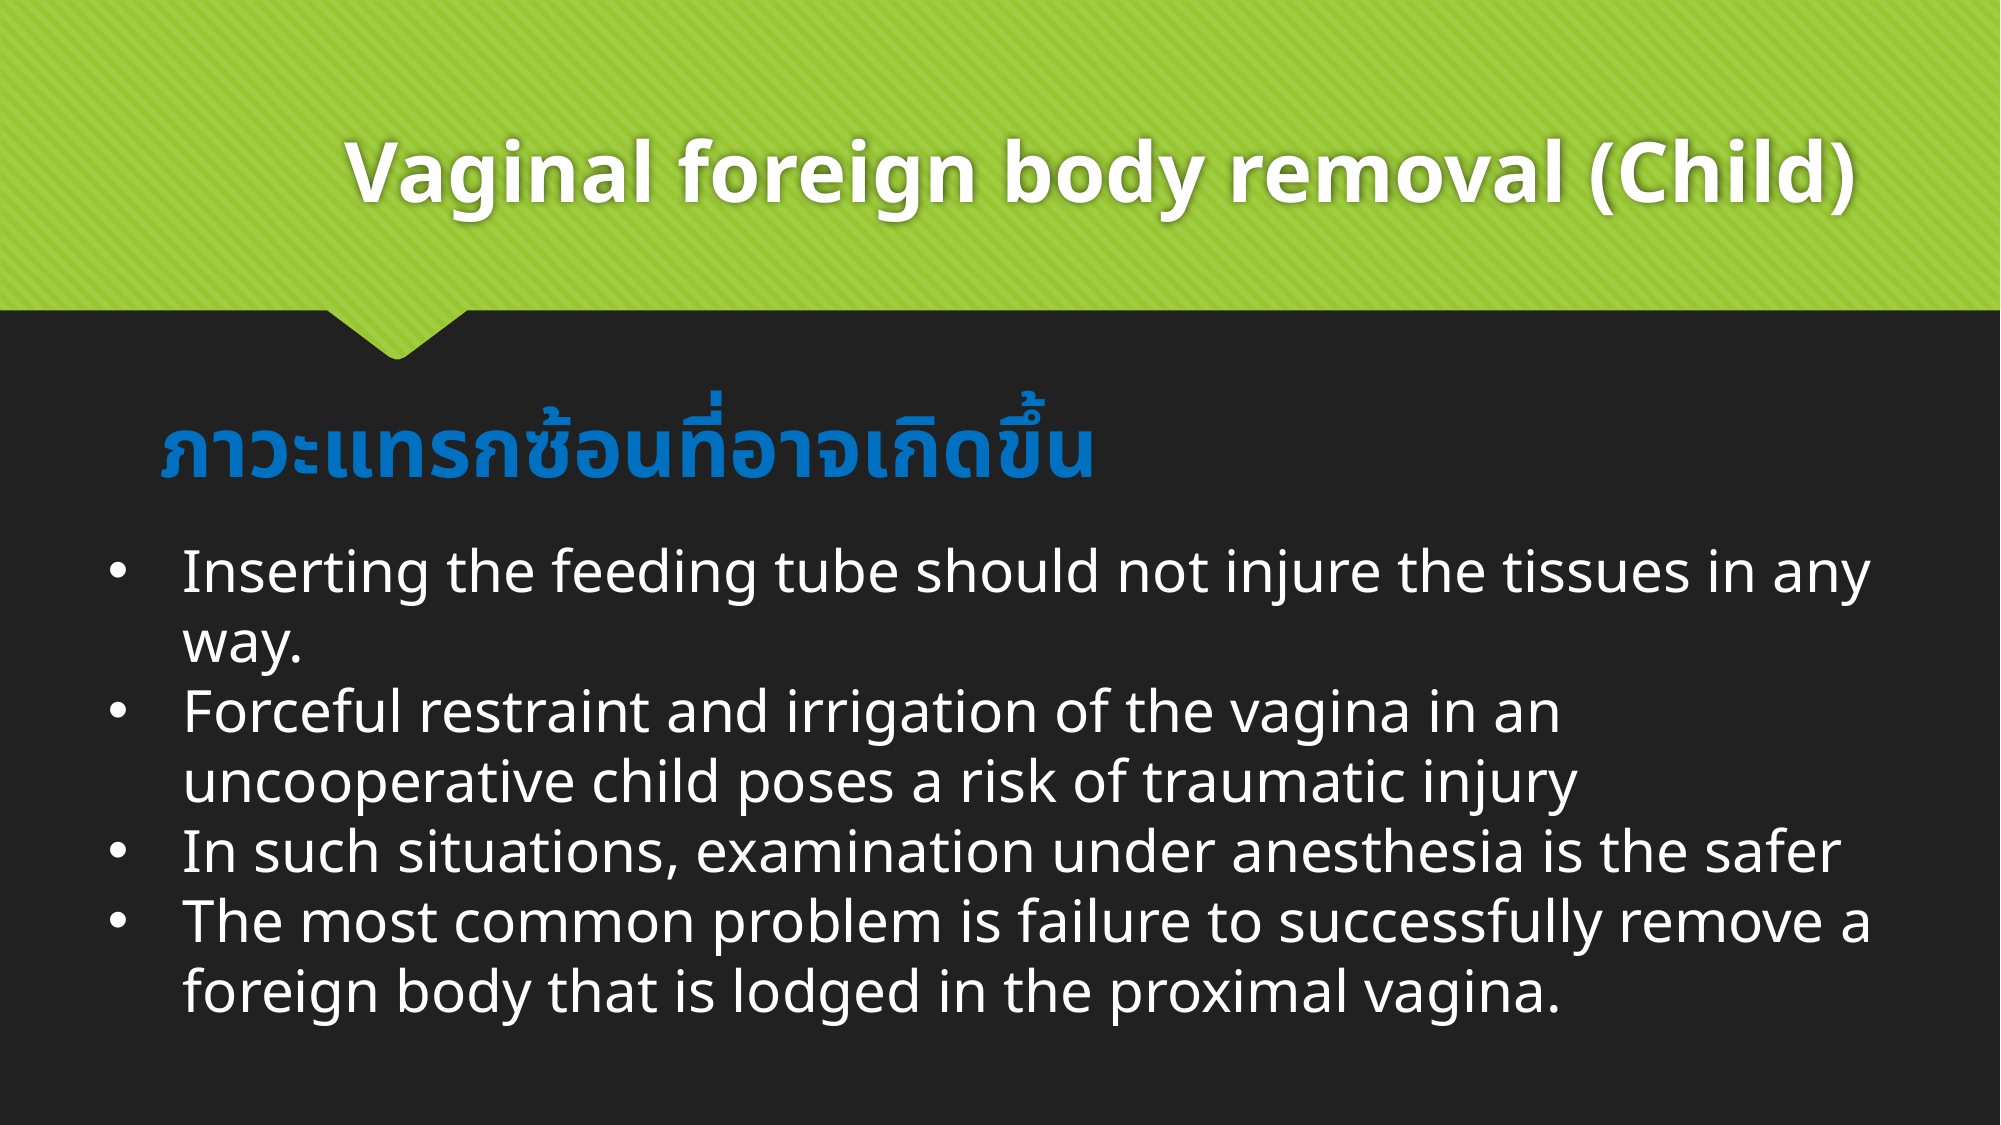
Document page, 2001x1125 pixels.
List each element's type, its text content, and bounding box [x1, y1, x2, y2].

text_box ภาวะแทรกซ้อนที่อาจเกิดขึ้น [144, 386, 1134, 502]
title Vaginal foreign body removal (Child) [329, 139, 1937, 227]
text_box Inserting the feeding tube should not injure the tissues in any way. Forceful restraint and irrigation of the vagina in an uncooperative child poses a risk of traumatic injury In such situations, examination under anesthesia is the safer The most common problem is failure to successfully remove a foreign body that is lodged in the proximal vagina. [93, 527, 1982, 1032]
